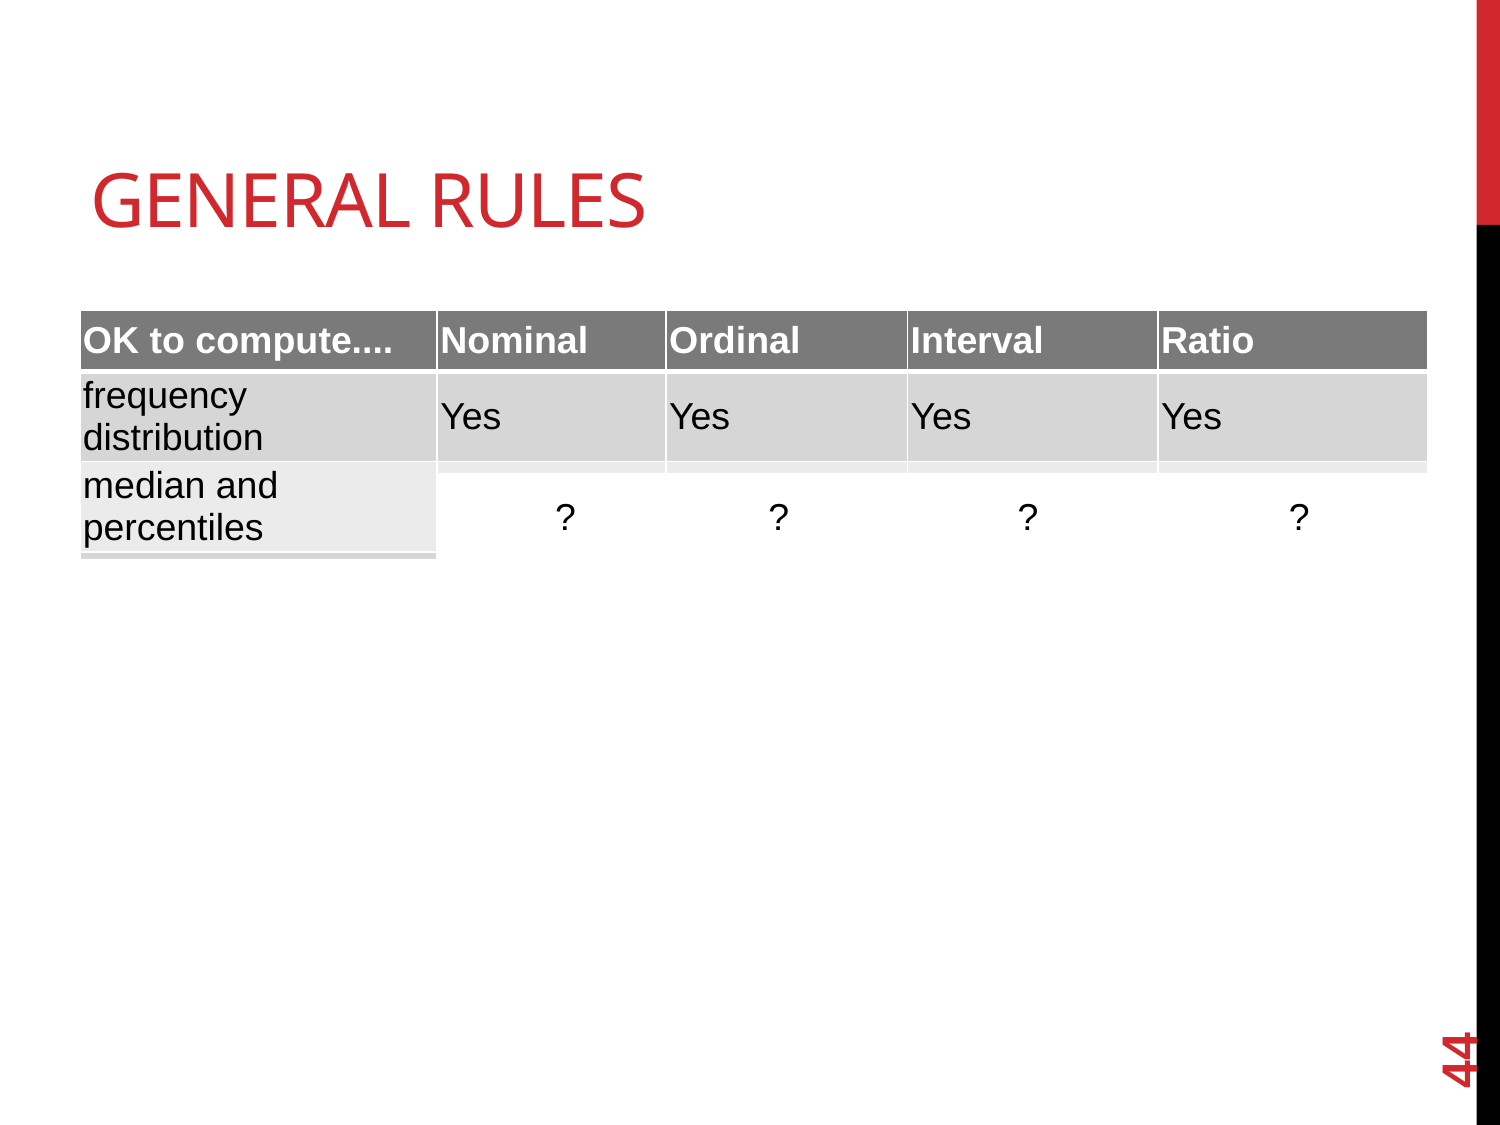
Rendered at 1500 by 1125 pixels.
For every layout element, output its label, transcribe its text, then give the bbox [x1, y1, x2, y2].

table_cell median and percentiles [81, 462, 436, 469]
table_header OK to compute.... [81, 311, 436, 369]
table_cell Yes [1159, 374, 1427, 461]
table_header Nominal [438, 311, 665, 369]
table_cell Yes [908, 462, 1157, 467]
title General Rules [75, 25, 1025, 250]
table_cell frequency distribution [81, 374, 436, 461]
table_cell Yes [908, 374, 1157, 461]
table_cell No [438, 462, 665, 467]
table_cell Yes [1159, 462, 1427, 467]
table_header Ordinal [667, 311, 907, 369]
table_header Ratio [1159, 311, 1427, 369]
slide_number 44 [1427, 887, 1488, 1104]
table_header Interval [908, 311, 1157, 369]
table_cell Yes [667, 374, 907, 461]
table_cell Yes [438, 374, 665, 461]
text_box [79, 472, 1446, 1048]
table_cell Yes [667, 462, 907, 467]
